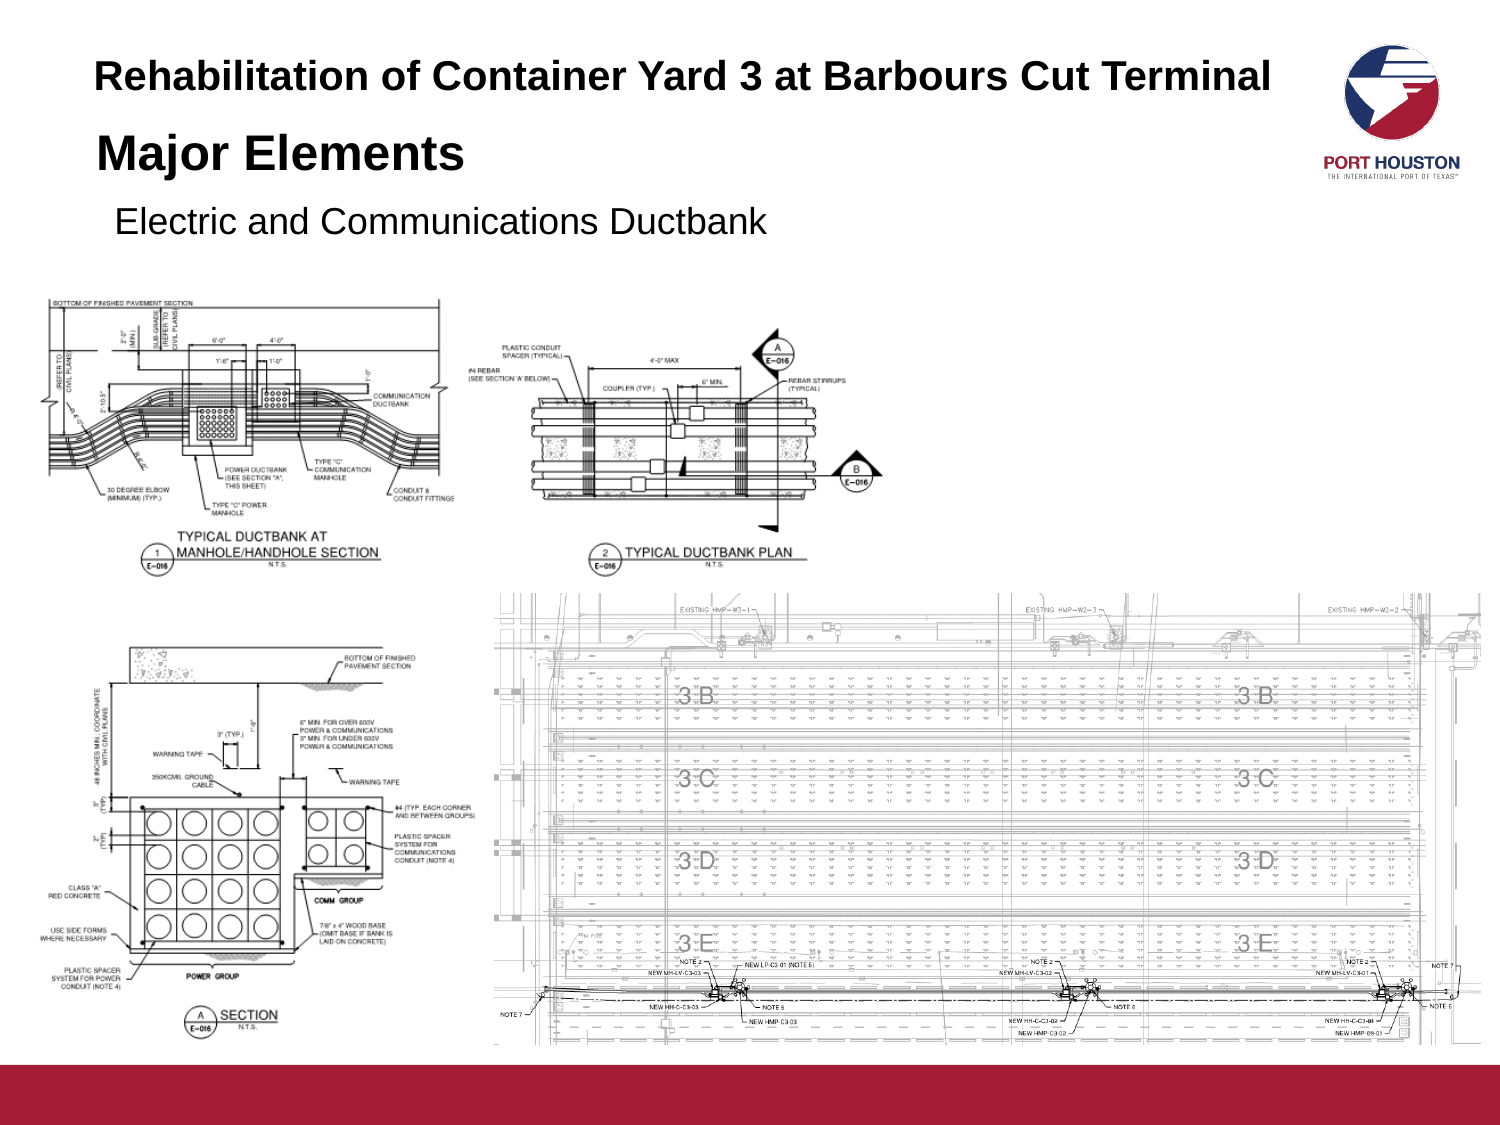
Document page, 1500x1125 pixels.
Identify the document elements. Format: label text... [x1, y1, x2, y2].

picture [35, 293, 1481, 1045]
text_box Rehabilitation of Container Yard 3 at Barbours Cut Terminal [53, 47, 1313, 126]
text_box Electric and Communications Ductbank [99, 189, 906, 250]
text_box Major Elements [81, 126, 499, 188]
picture [1323, 44, 1460, 179]
